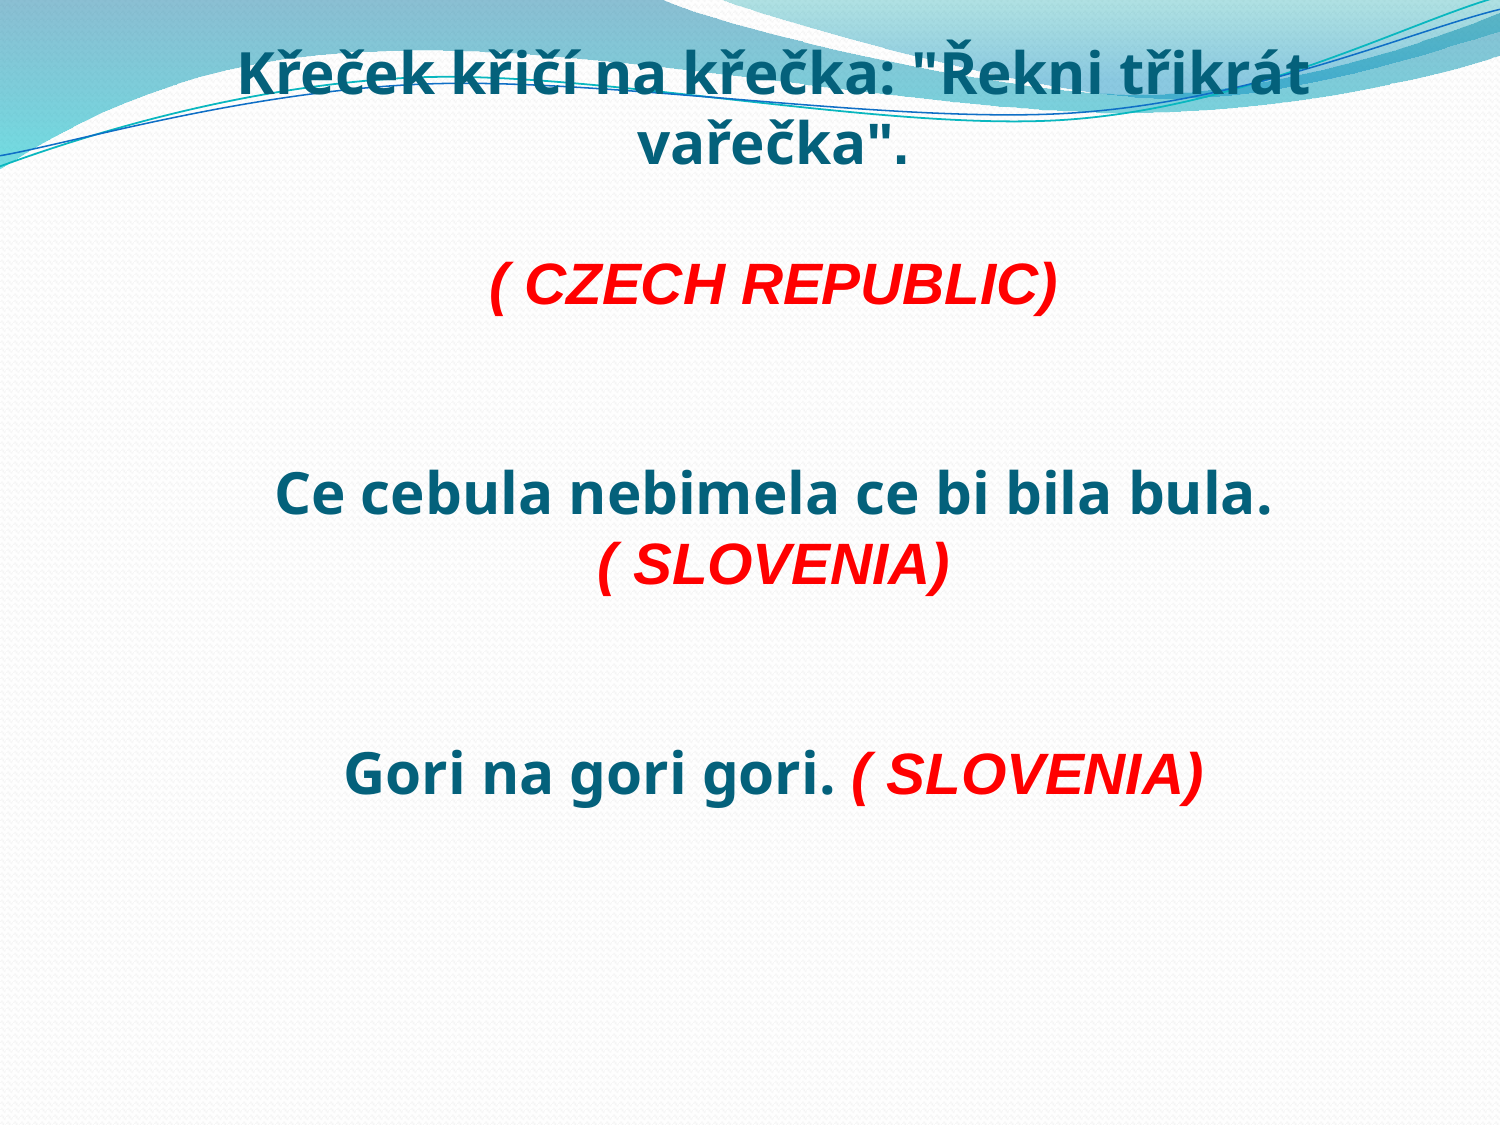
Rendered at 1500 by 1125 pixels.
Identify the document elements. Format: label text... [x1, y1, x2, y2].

title Křeček křičí na křečka: "Řekni třikrát vařečka". ( CZECH REPUBLIC) Ce cebula nebimela ce bi bila bula. ( SLOVENIA) Gori na gori gori. ( SLOVENIA) [100, 727, 1447, 1125]
